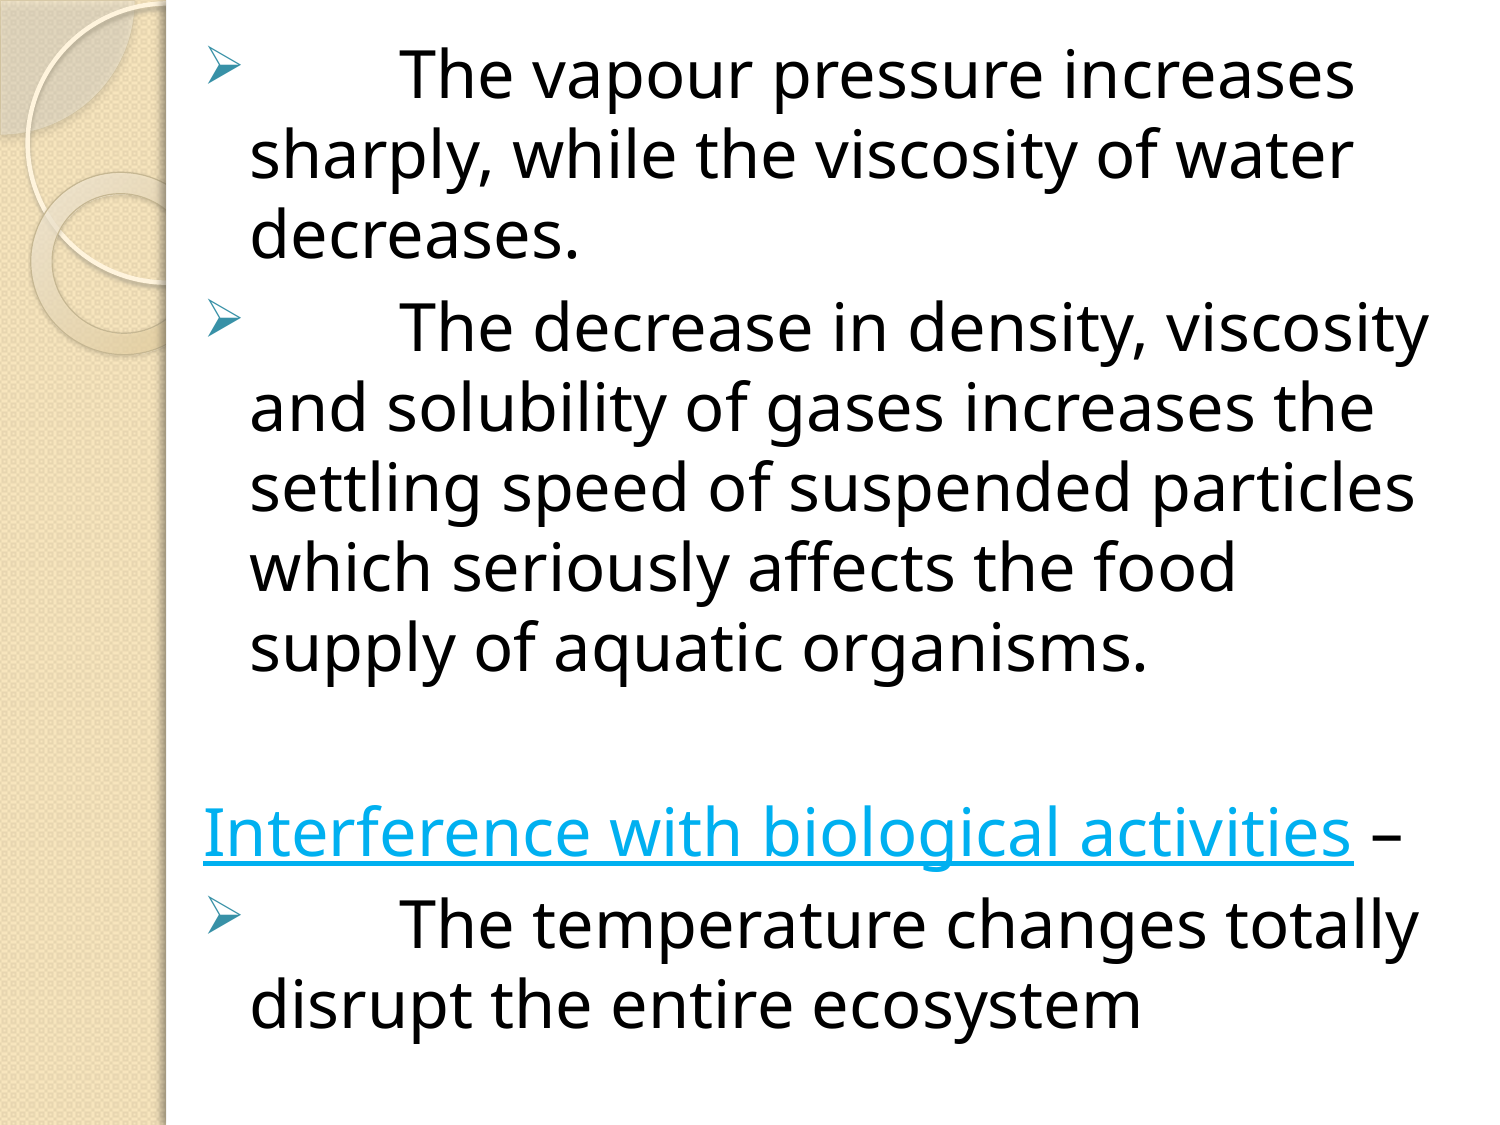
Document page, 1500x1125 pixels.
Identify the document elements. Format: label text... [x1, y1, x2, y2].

list The vapour pressure increases sharply, while the viscosity of water decreases. The decrease in density, viscosity and solubility of gases increases the settling speed of suspended particles which seriously affects the food supply of aquatic organisms. Interference with biological activities – The temperature changes totally disrupt the entire ecosystem [174, 24, 1466, 1025]
